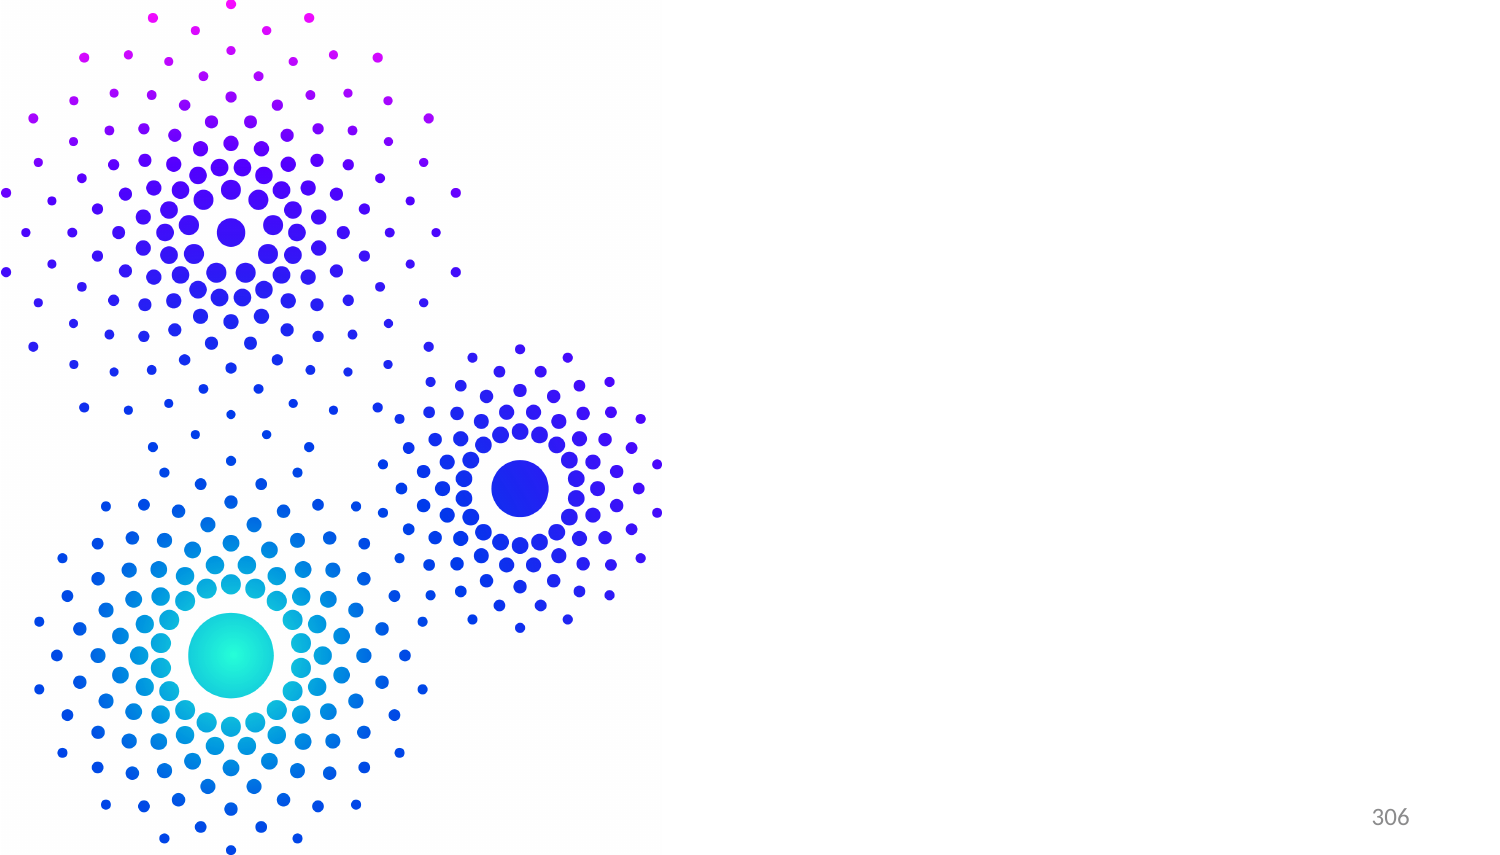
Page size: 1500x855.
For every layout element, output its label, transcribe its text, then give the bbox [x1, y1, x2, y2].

slide_number 306 [1074, 792, 1425, 838]
picture [1, 0, 662, 855]
